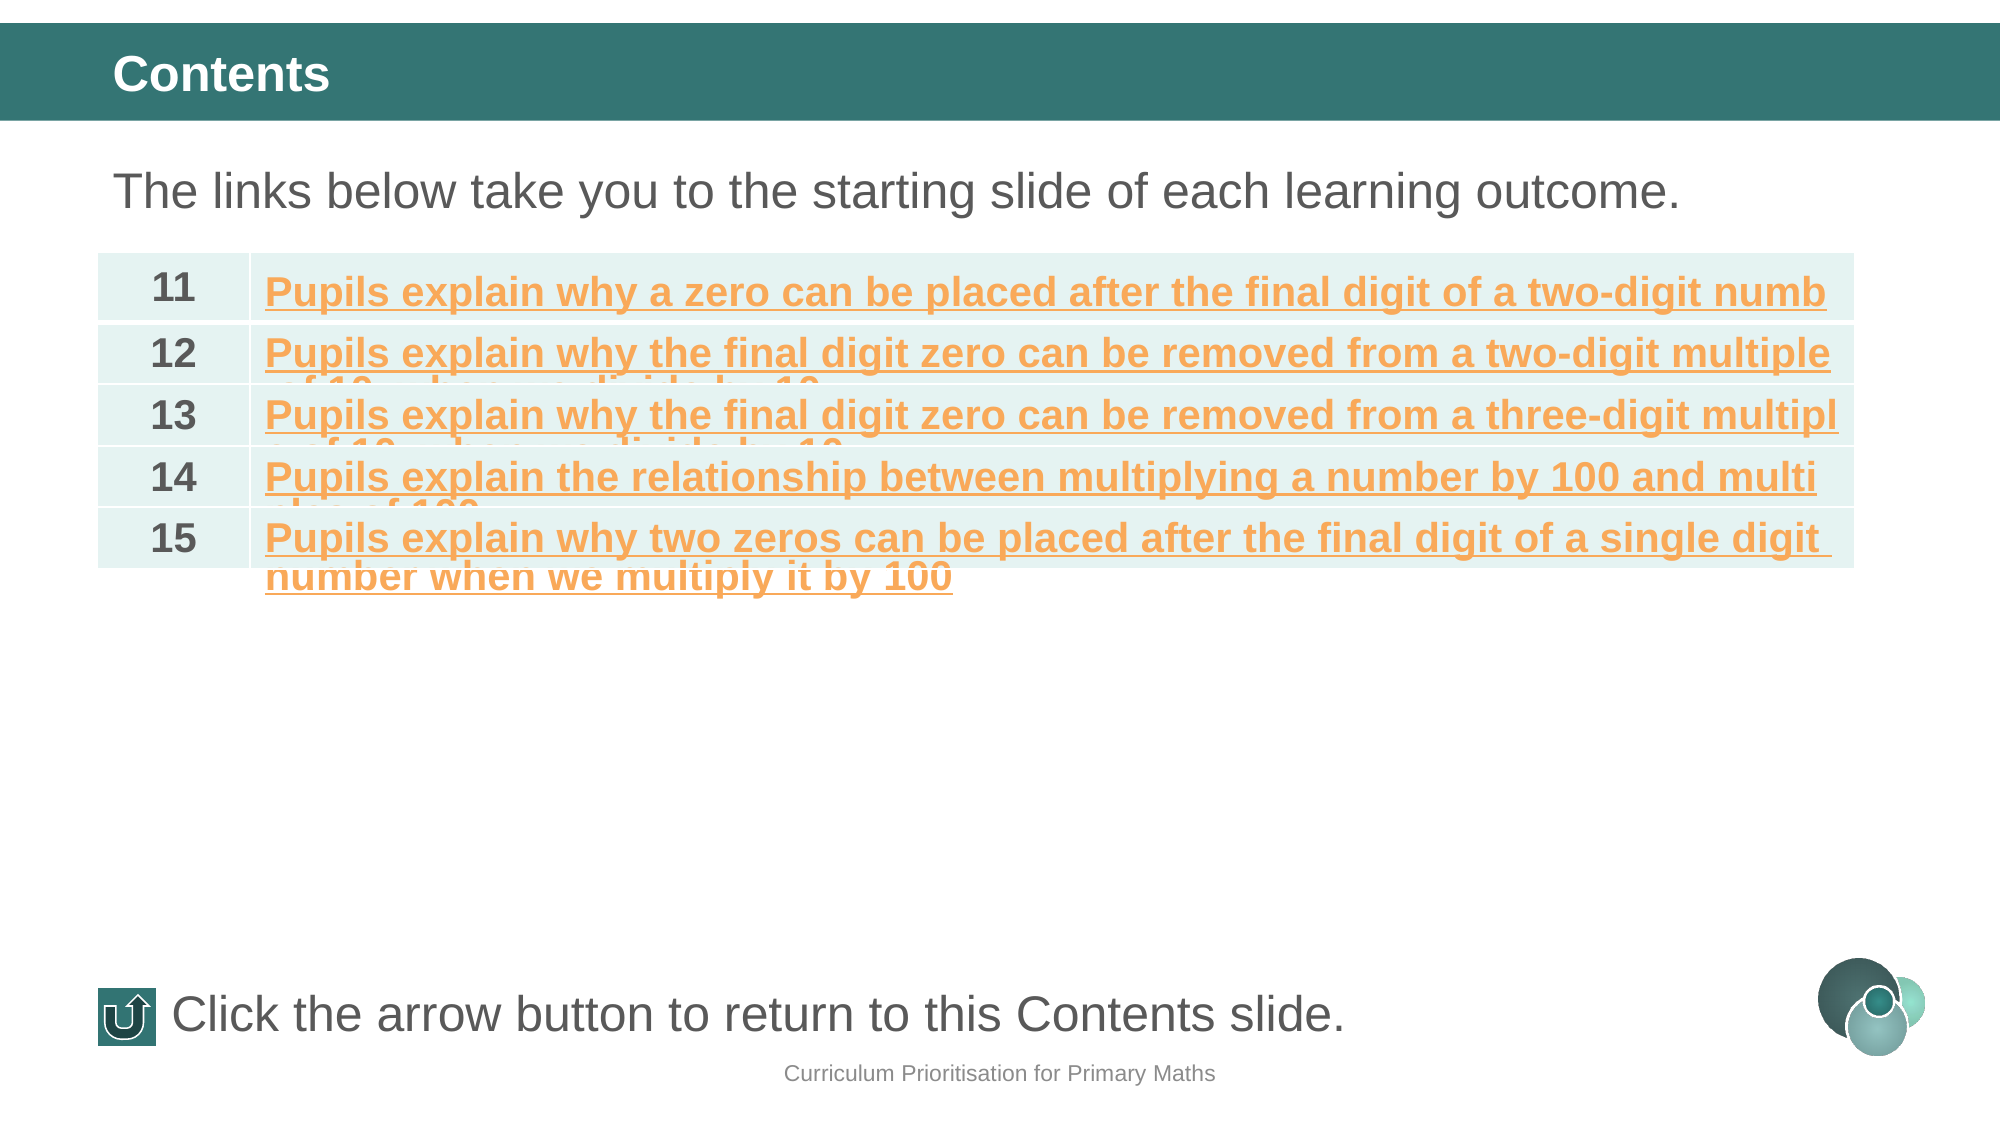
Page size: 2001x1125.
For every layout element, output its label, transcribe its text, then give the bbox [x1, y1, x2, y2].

table_header 11 [98, 253, 249, 320]
table_cell 13 [98, 385, 249, 445]
table_cell 12 [98, 325, 249, 383]
table_cell Pupils explain why the final digit zero can be removed from a three-digit multiple of 10, when we divide by 10 [251, 385, 1854, 445]
text_box The links below take you to the starting slide of each learning outcome. [97, 138, 1925, 665]
table_header Pupils explain why a zero can be placed after the final digit of a two-digit number when we multiply it by 10 [251, 253, 1854, 320]
table_cell Pupils explain why the final digit zero can be removed from a two-digit multiple of 10, when we divide by 10 [251, 325, 1854, 383]
title Contents [97, 40, 1925, 111]
text_box Click the arrow button to return to this Contents slide. [156, 973, 1855, 1049]
table_cell 15 [98, 508, 249, 568]
text_box [96, 987, 156, 1048]
table_cell Pupils explain why two zeros can be placed after the final digit of a single digit number when we multiply it by 100 [251, 508, 1854, 568]
footer Curriculum Prioritisation for Primary Maths [0, 1042, 2000, 1103]
table_cell 14 [98, 447, 249, 506]
picture [1818, 958, 1925, 1042]
table_cell Pupils explain the relationship between multiplying a number by 100 and multiples of 100 [251, 447, 1854, 506]
